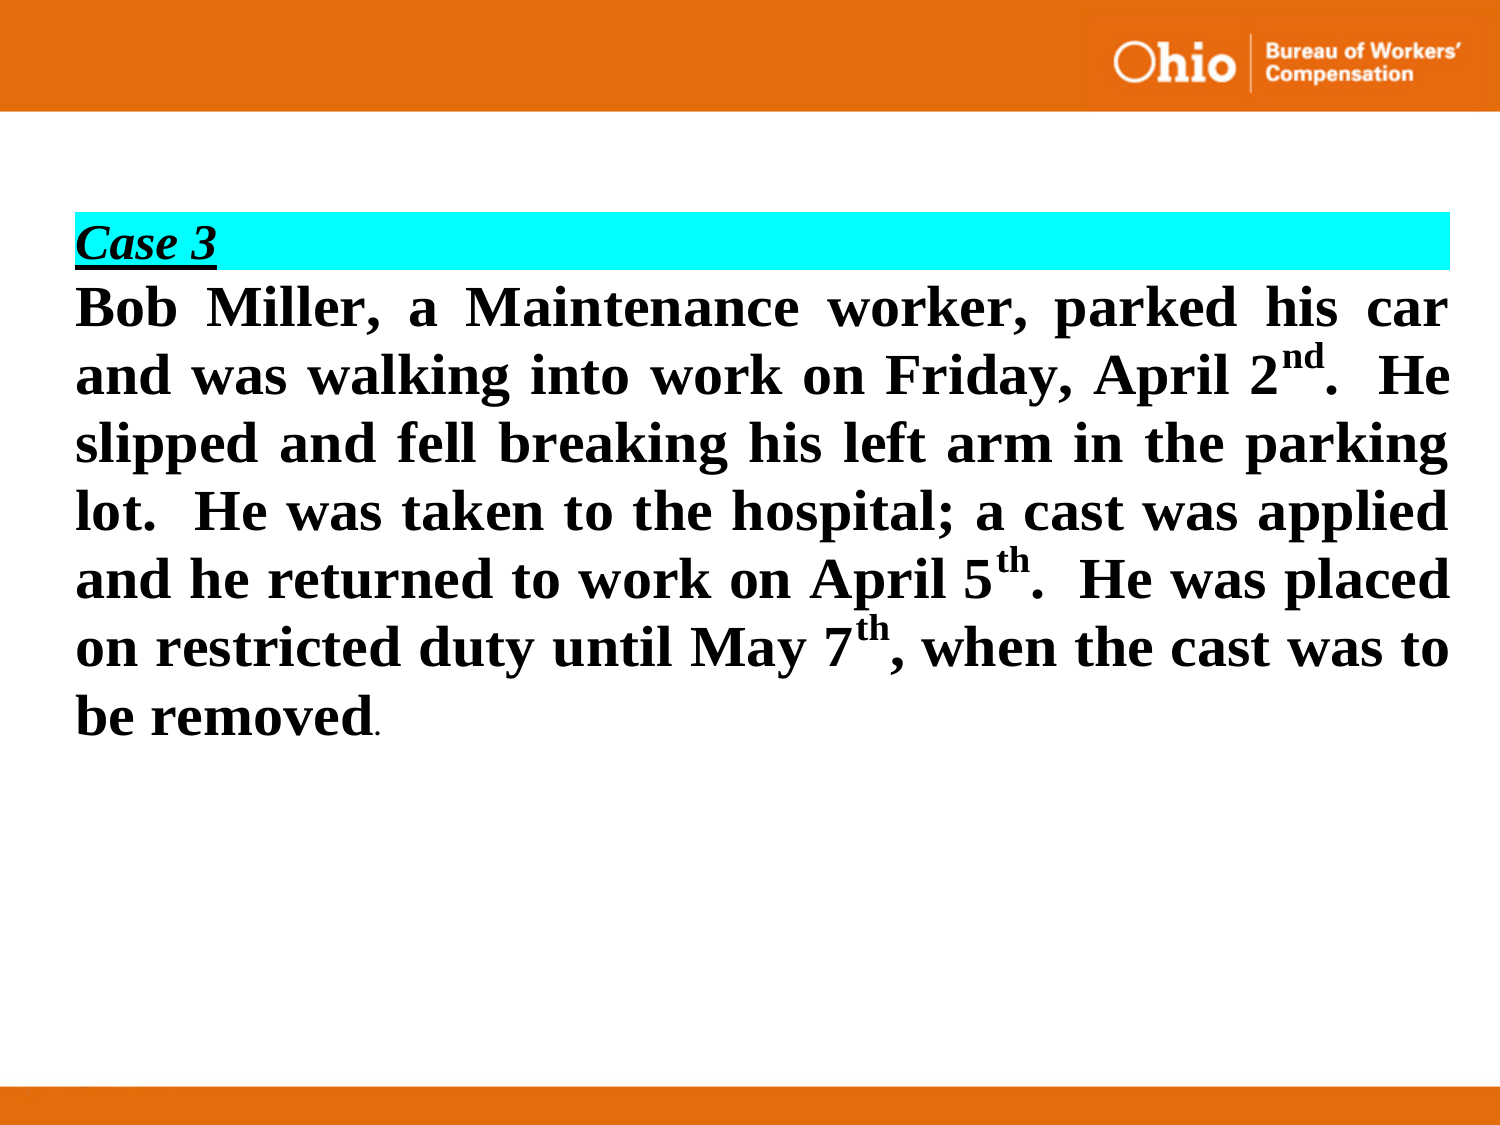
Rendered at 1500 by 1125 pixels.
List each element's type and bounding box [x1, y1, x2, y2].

picture [0, 0, 1500, 1125]
text_box [74, 212, 1451, 1125]
